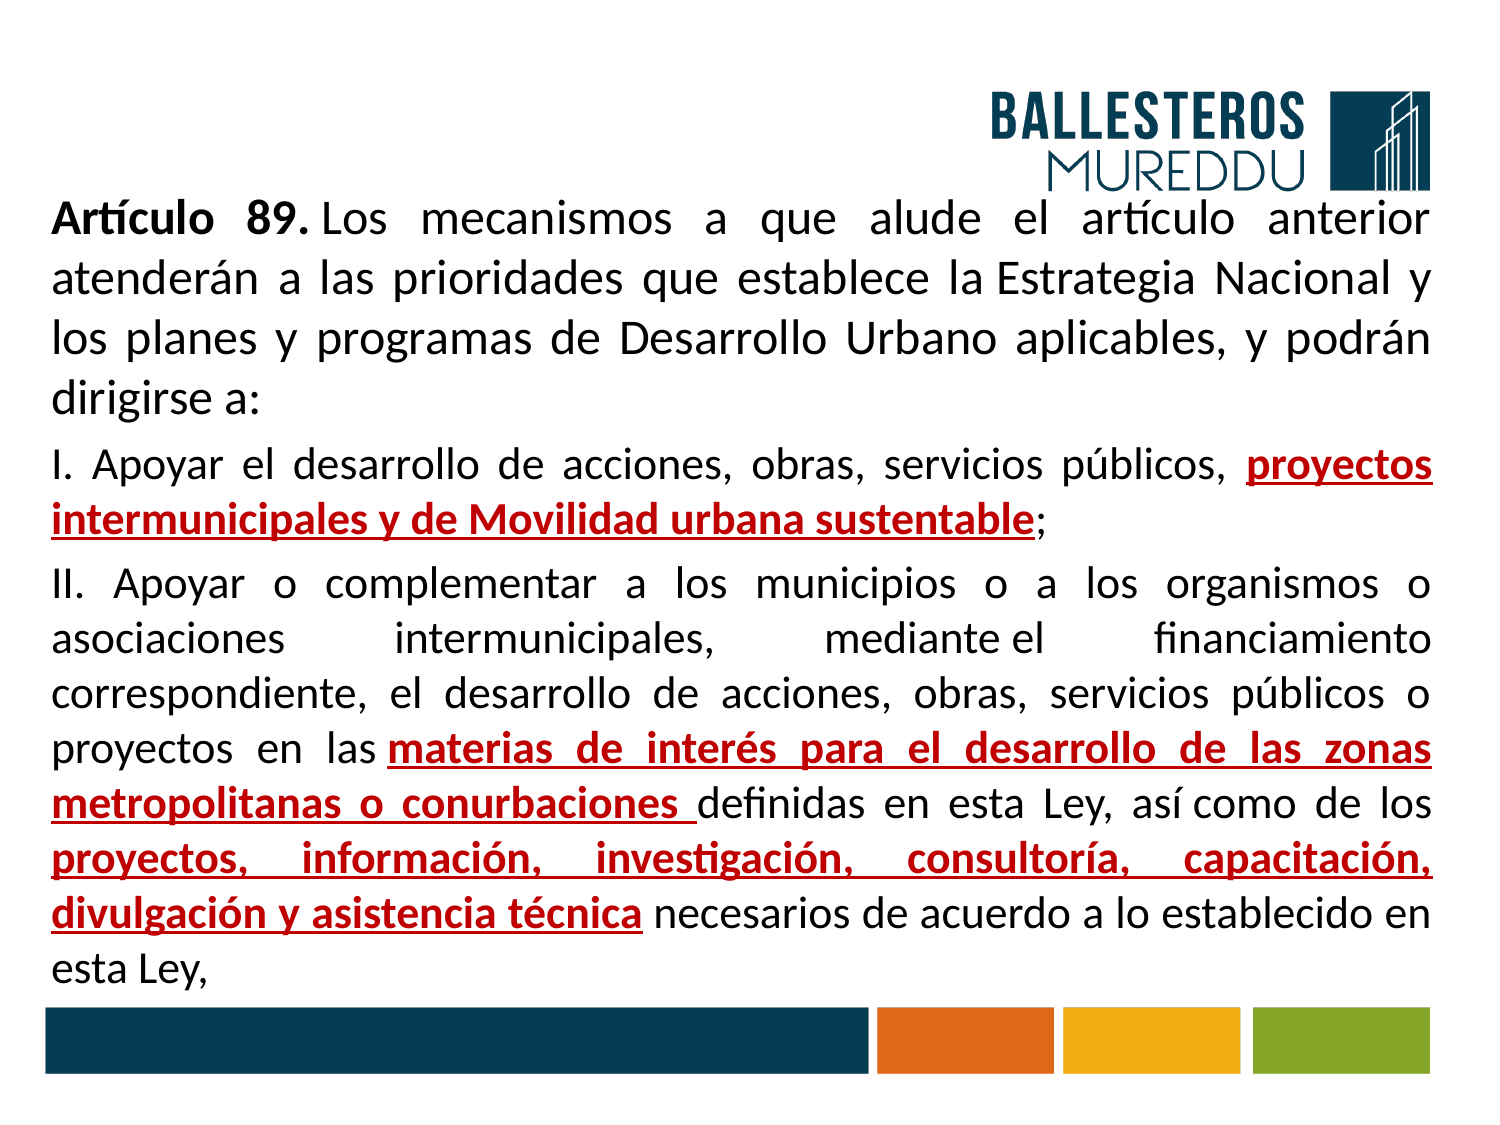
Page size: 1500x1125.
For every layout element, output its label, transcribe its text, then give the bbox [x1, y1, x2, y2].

list Artículo 89. Los mecanismos a que alude el artículo anterior atenderán a las prioridades que establece la Estrategia Nacional y los planes y programas de Desarrollo Urbano aplicables, y podrán dirigirse a: I. Apoyar el desarrollo de acciones, obras, servicios públicos, proyectos intermunicipales y de Movilidad urbana sustentable; II. Apoyar o complementar a los municipios o a los organismos o asociaciones intermunicipales, mediante el financiamiento correspondiente, el desarrollo de acciones, obras, servicios públicos o proyectos en las materias de interés para el desarrollo de las zonas metropolitanas o conurbaciones definidas en esta Ley, así como de los proyectos, información, investigación, consultoría, capacitación, divulgación y asistencia técnica necesarios de acuerdo a lo establecido en esta Ley, [36, 176, 1448, 1008]
picture [0, 0, 1500, 1125]
